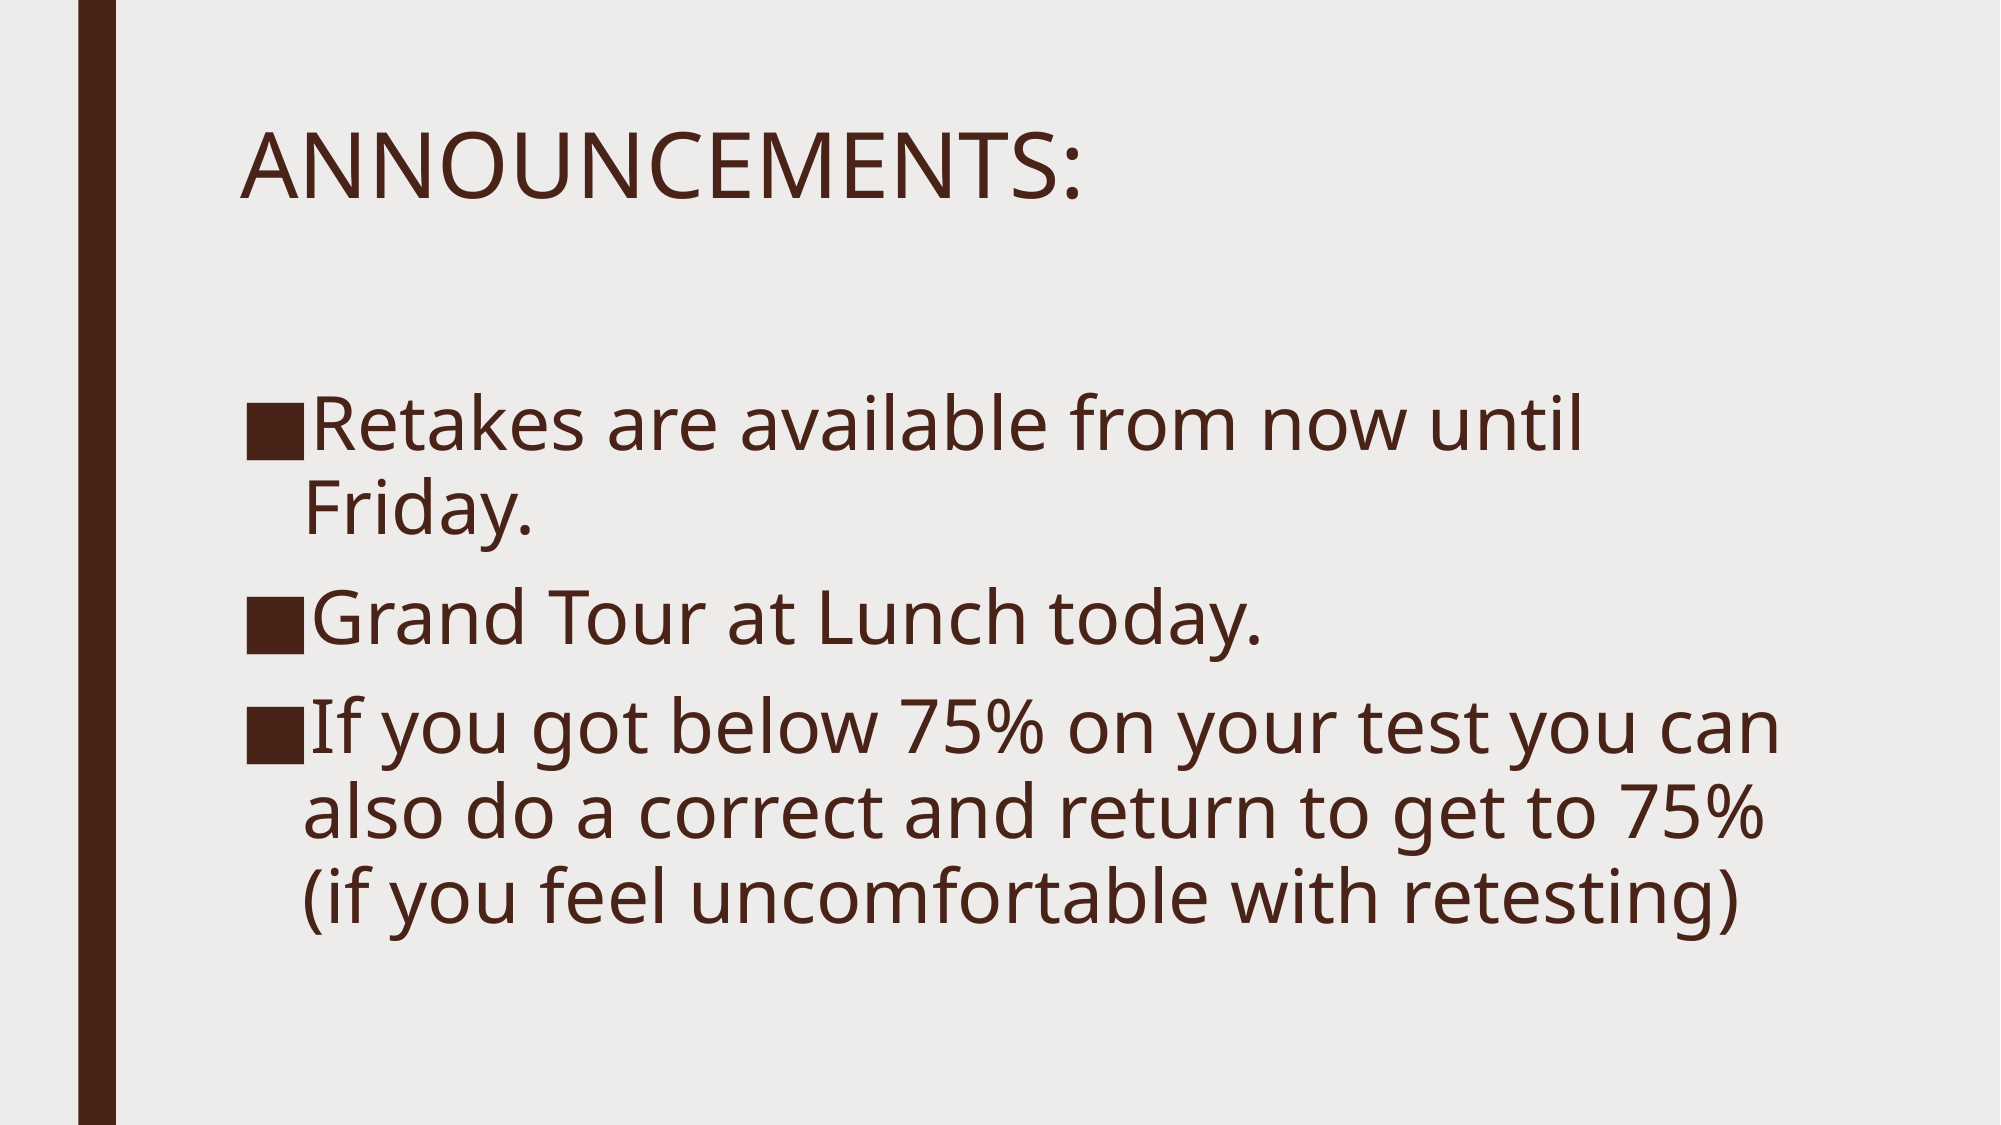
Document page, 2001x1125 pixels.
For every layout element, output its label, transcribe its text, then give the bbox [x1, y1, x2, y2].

title ANNOUNCEMENTS: [225, 112, 1800, 357]
list Retakes are available from now until Friday. Grand Tour at Lunch today. If you got below 75% on your test you can also do a correct and return to get to 75% (if you feel uncomfortable with retesting) [225, 375, 1800, 963]
